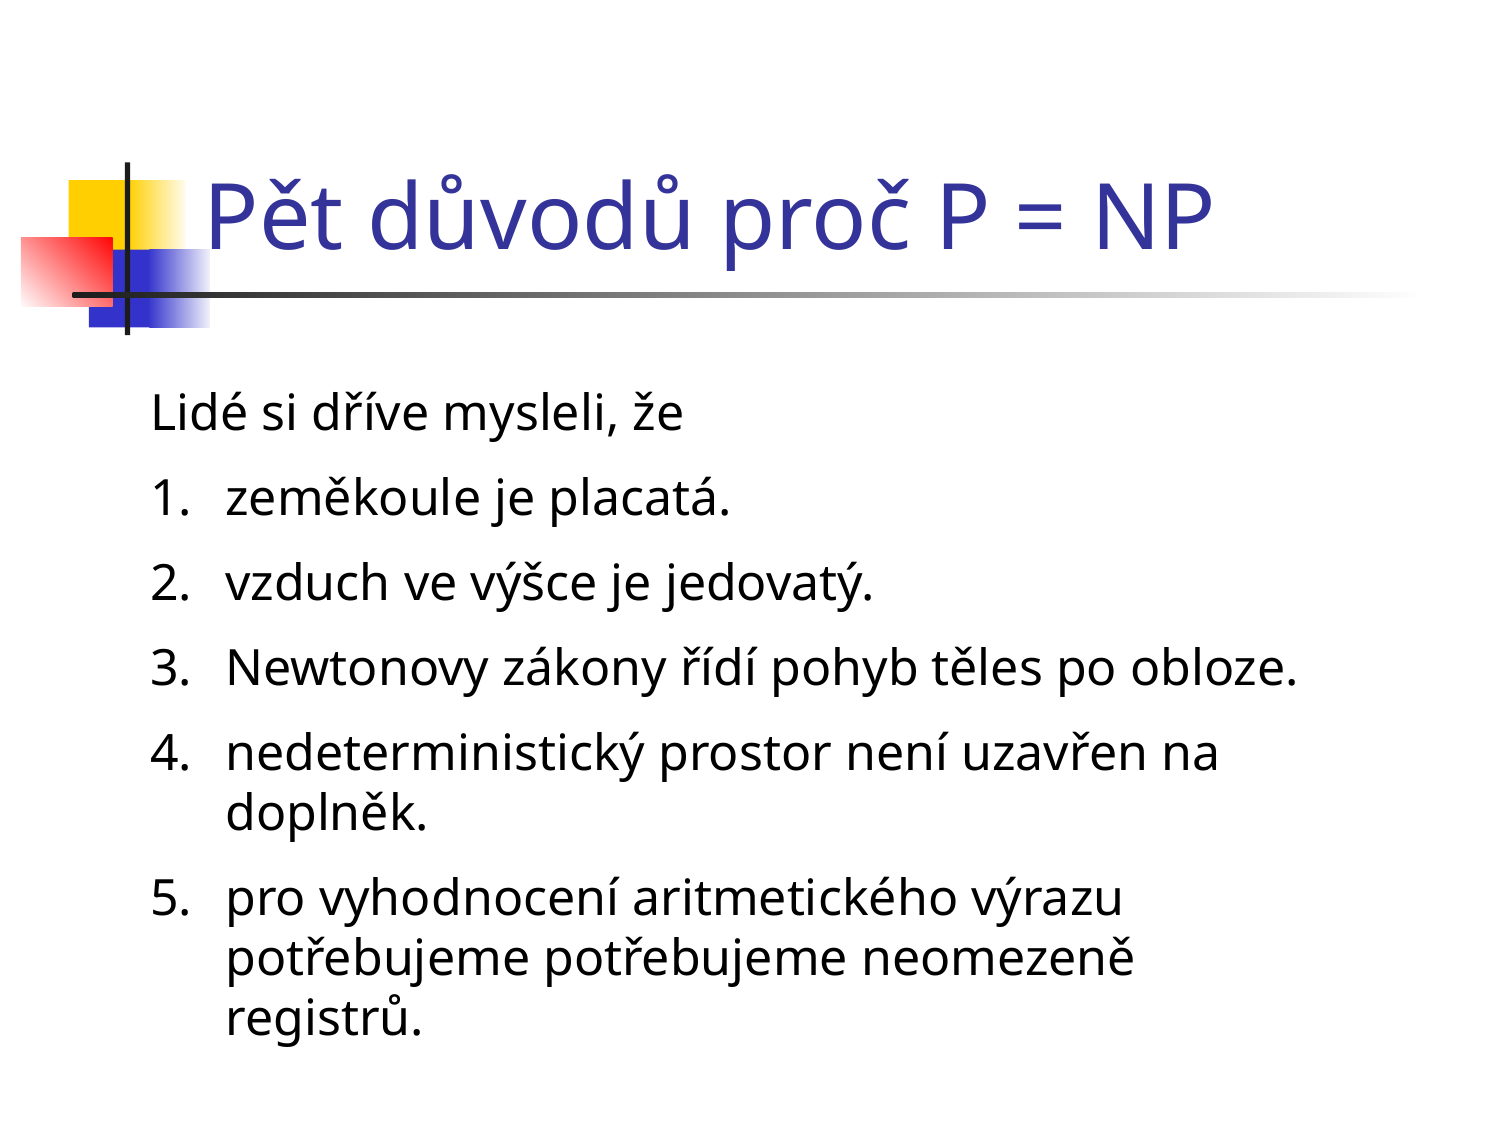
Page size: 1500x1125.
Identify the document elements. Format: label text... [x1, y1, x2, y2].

title Pět důvodů proč P = NP [188, 35, 1468, 275]
text_box Lidé si dříve mysleli, že zeměkoule je placatá. vzduch ve výšce je jedovatý. Newtonovy zákony řídí pohyb těles po obloze. nedeterministický prostor není uzavřen na doplněk. pro vyhodnocení aritmetického výrazu potřebujeme potřebujeme neomezeně registrů. [135, 373, 1329, 1054]
